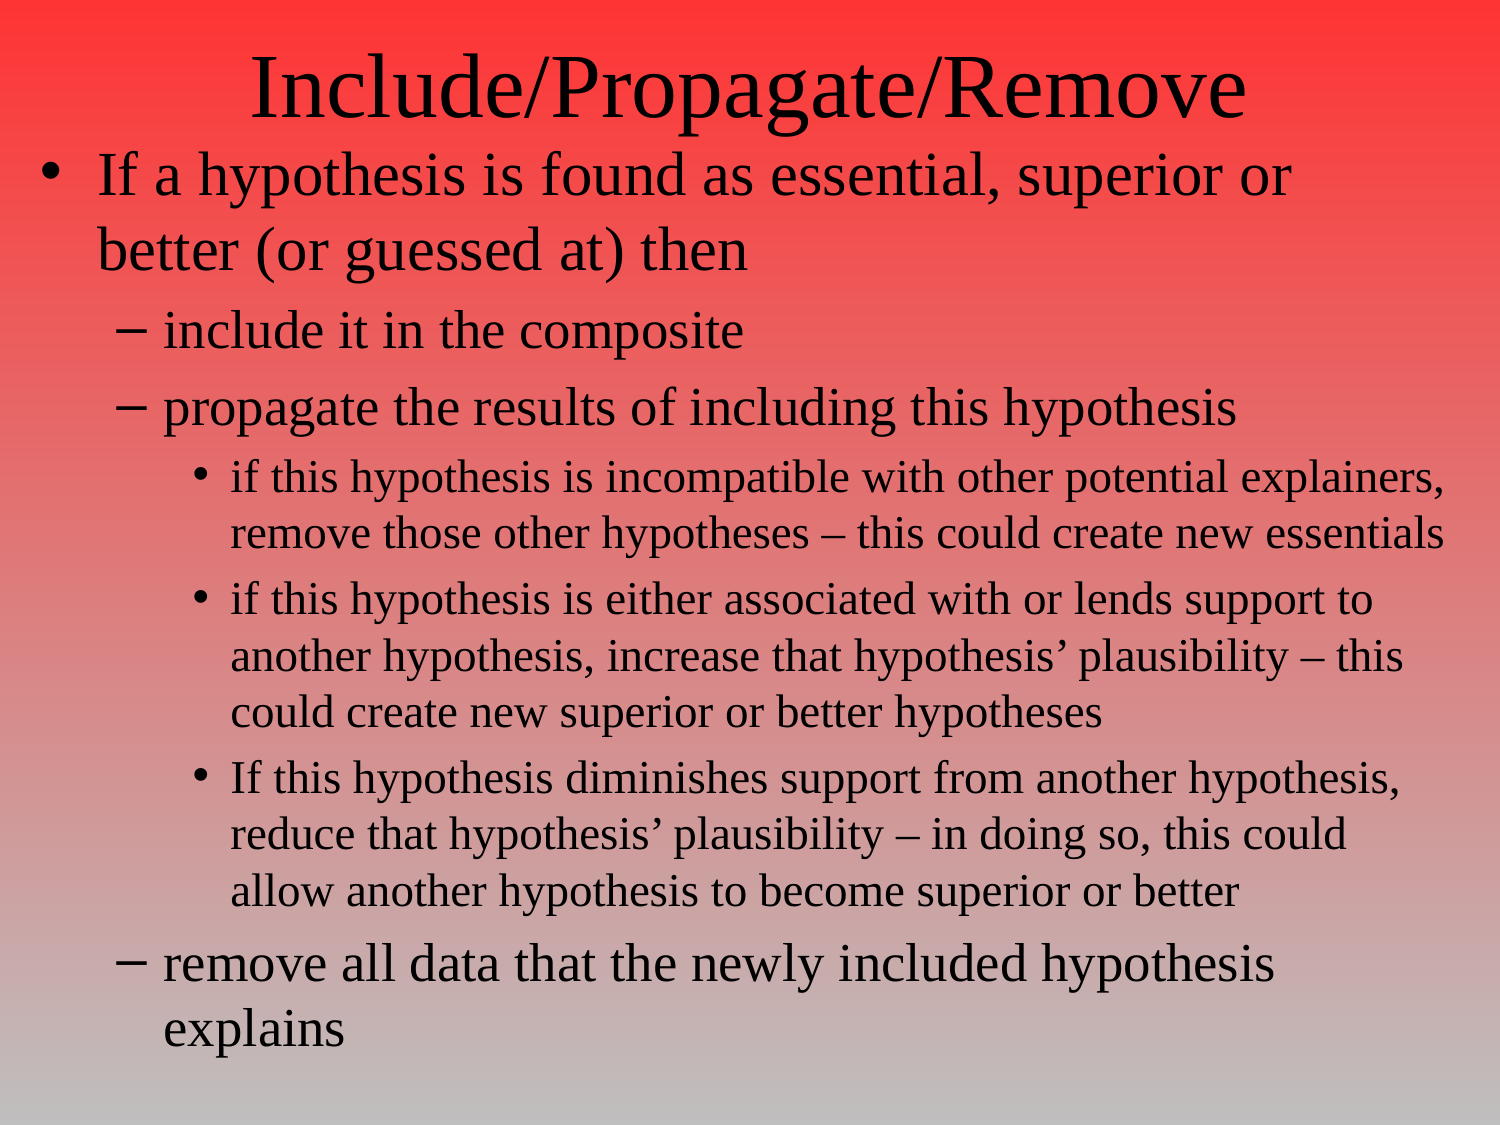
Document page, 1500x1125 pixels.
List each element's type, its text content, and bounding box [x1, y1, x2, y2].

title Include/Propagate/Remove [75, 0, 1425, 125]
list If a hypothesis is found as essential, superior or better (or guessed at) then include it in the composite propagate the results of including this hypothesis if this hypothesis is incompatible with other potential explainers, remove those other hypotheses – this could create new essentials if this hypothesis is either associated with or lends support to another hypothesis, increase that hypothesis’ plausibility – this could create new superior or better hypotheses If this hypothesis diminishes support from another hypothesis, reduce that hypothesis’ plausibility – in doing so, this could allow another hypothesis to become superior or better remove all data that the newly included hypothesis explains [24, 125, 1463, 1125]
